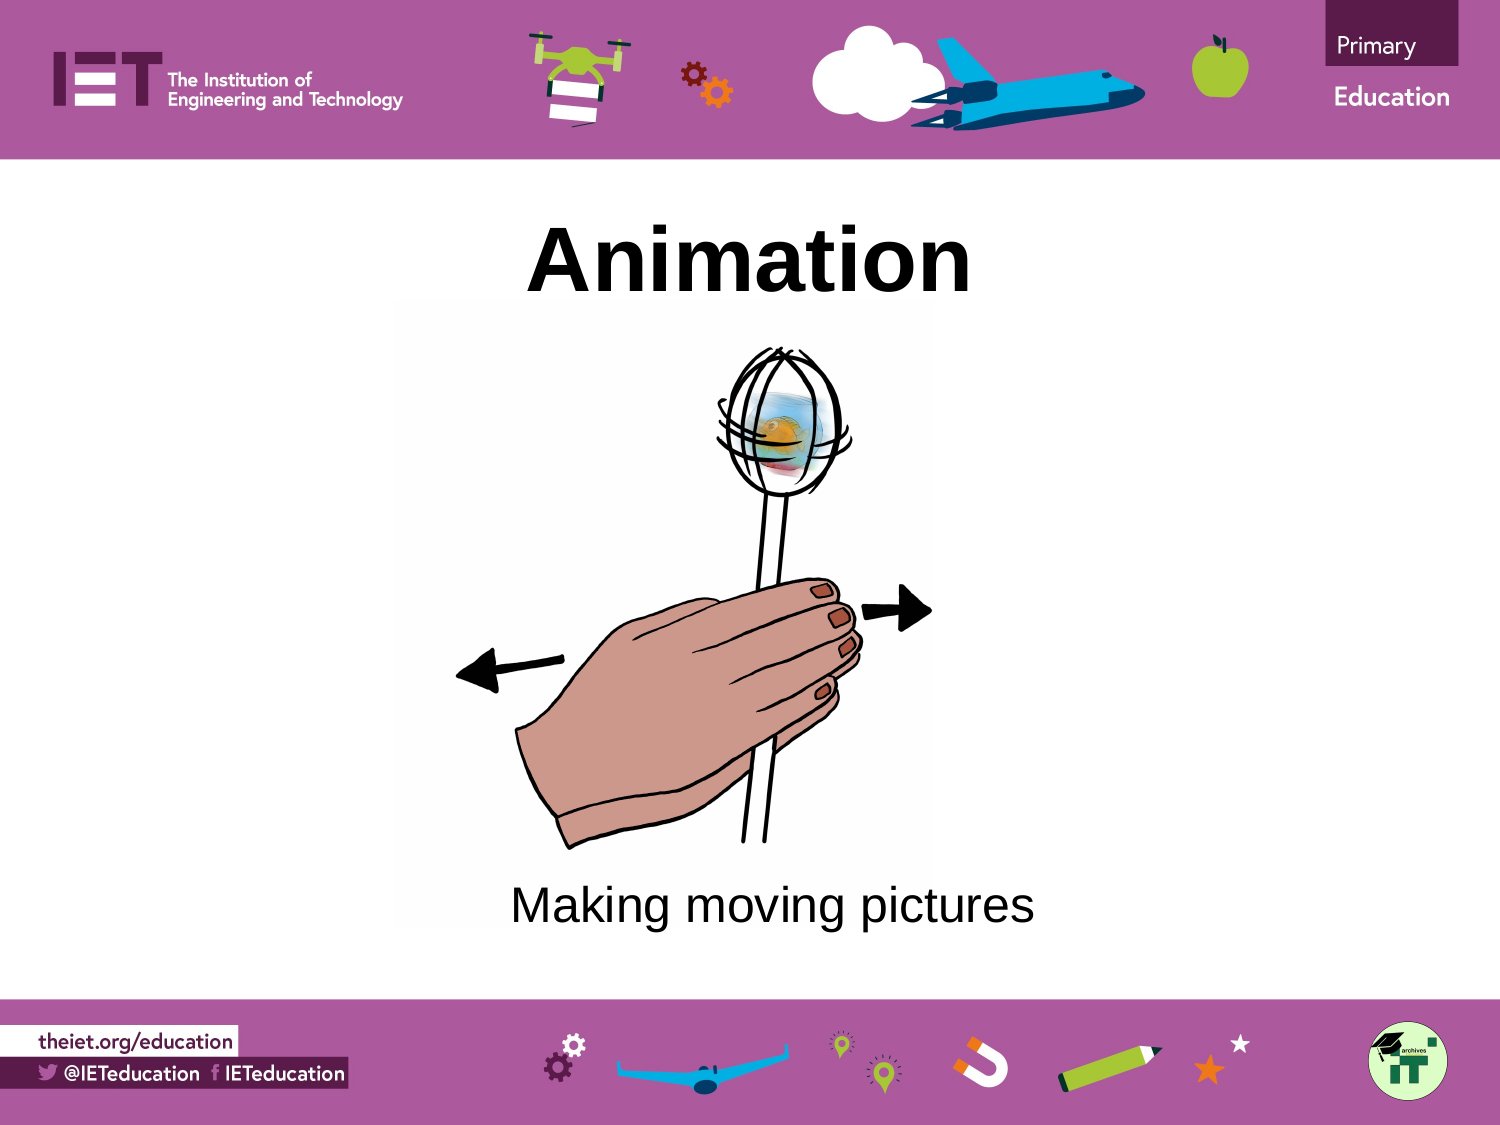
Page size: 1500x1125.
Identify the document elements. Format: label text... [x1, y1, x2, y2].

text_box Making moving pictures [236, 864, 1311, 940]
text_box Animation [514, 194, 986, 316]
picture [0, 0, 1500, 1125]
